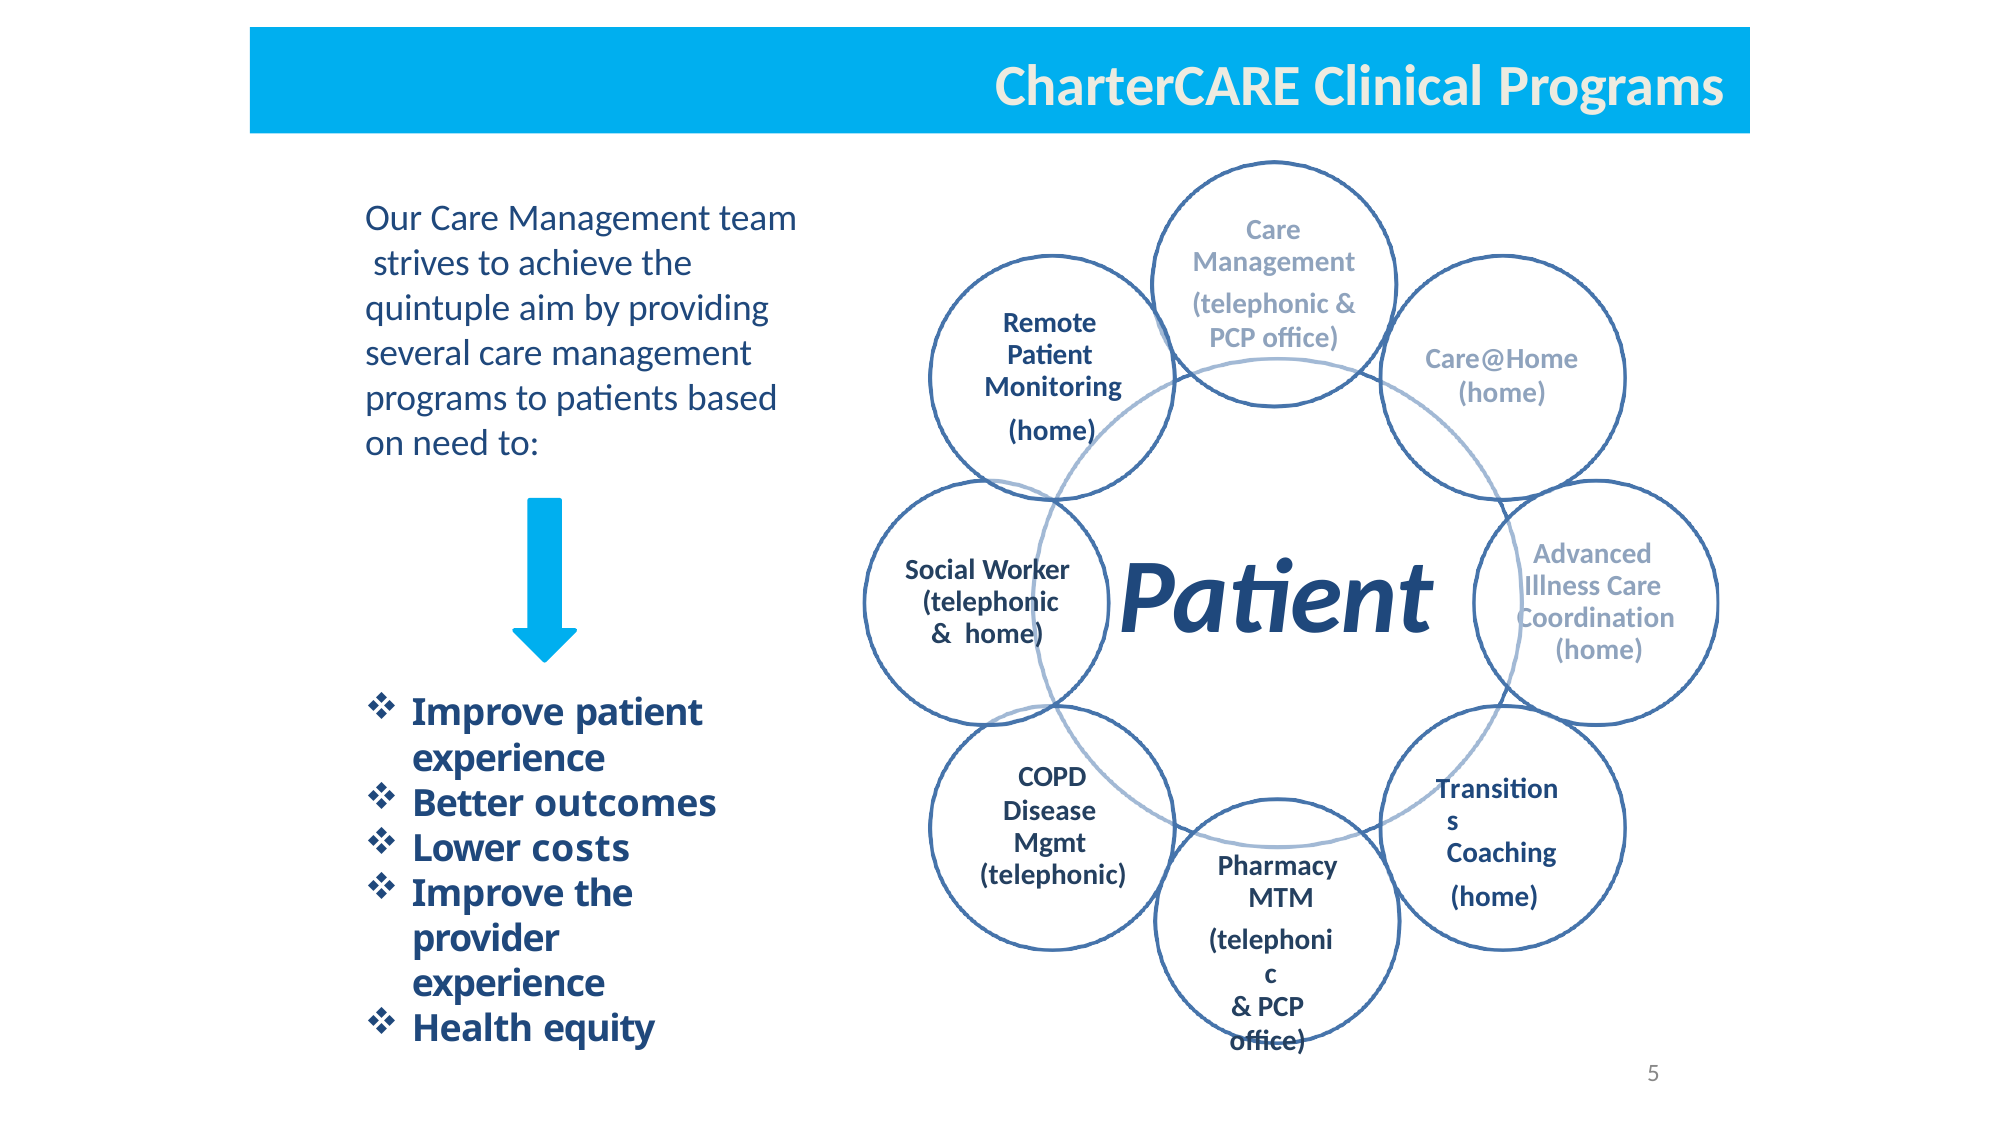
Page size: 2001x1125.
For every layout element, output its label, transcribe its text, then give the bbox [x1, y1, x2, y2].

text_box Pharmacy MTM (telephonic & PCP office) [1196, 843, 1359, 1057]
text_box Our Care Management team strives to achieve the quintuple aim by providing several care management programs to patients based on need to: [362, 190, 803, 463]
text_box [862, 160, 1720, 1045]
title CharterCARE Clinical Programs [993, 45, 1735, 236]
text_box Improve patient experience Better outcomes Lower costs Improve the provider experience Health equity [362, 686, 766, 1049]
text_box 5 [1645, 1054, 1662, 1087]
text_box [514, 500, 576, 661]
text_box Remote Patient Monitoring (home) [981, 300, 1124, 446]
text_box [249, 27, 1750, 134]
text_box Social Worker (telephonic & home) [901, 547, 1073, 650]
text_box COPD Disease Mgmt (telephonic) [976, 756, 1129, 891]
text_box Transitions Coaching (home) [1433, 766, 1571, 912]
